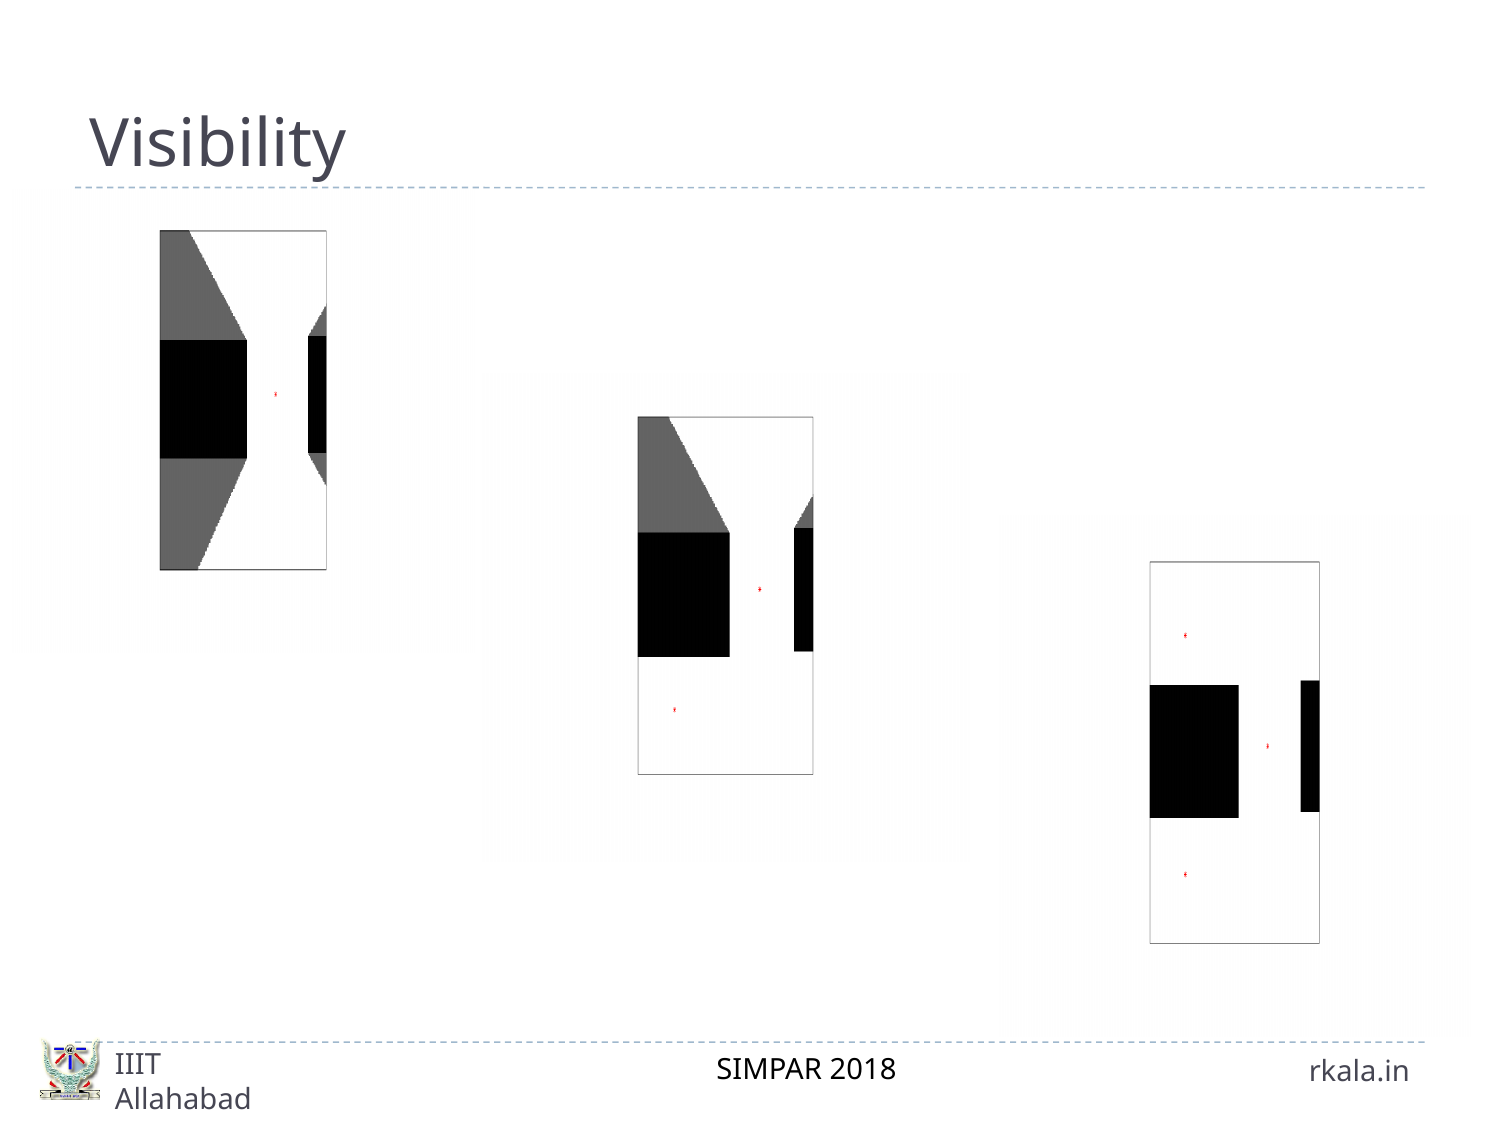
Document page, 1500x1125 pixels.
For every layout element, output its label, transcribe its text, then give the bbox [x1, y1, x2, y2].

picture [482, 373, 971, 862]
footer SIMPAR 2018 [475, 1042, 1138, 1103]
slide_number IIIT Allahabad [101, 1037, 300, 1098]
picture [39, 1037, 101, 1101]
picture [12, 189, 476, 654]
title Visibility [75, 24, 1425, 188]
picture [999, 515, 1472, 1037]
slide_number rkala.in [1050, 1051, 1425, 1107]
